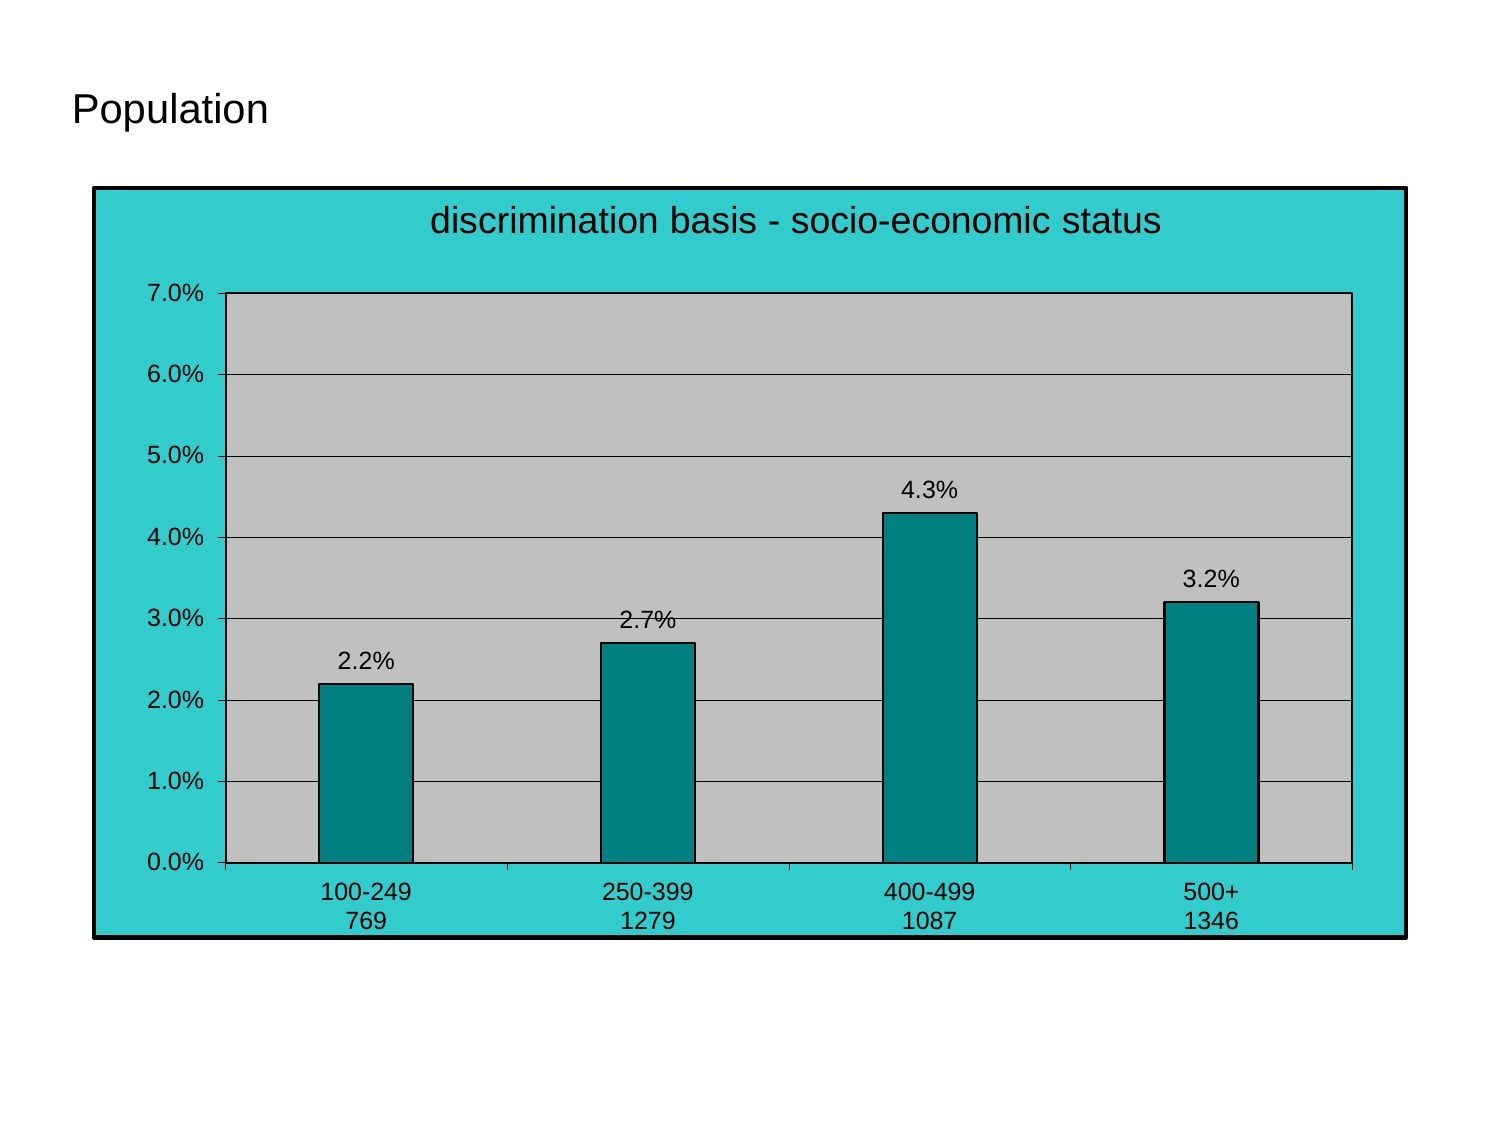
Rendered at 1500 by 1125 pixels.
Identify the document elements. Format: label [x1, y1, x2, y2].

picture [91, 185, 1409, 940]
